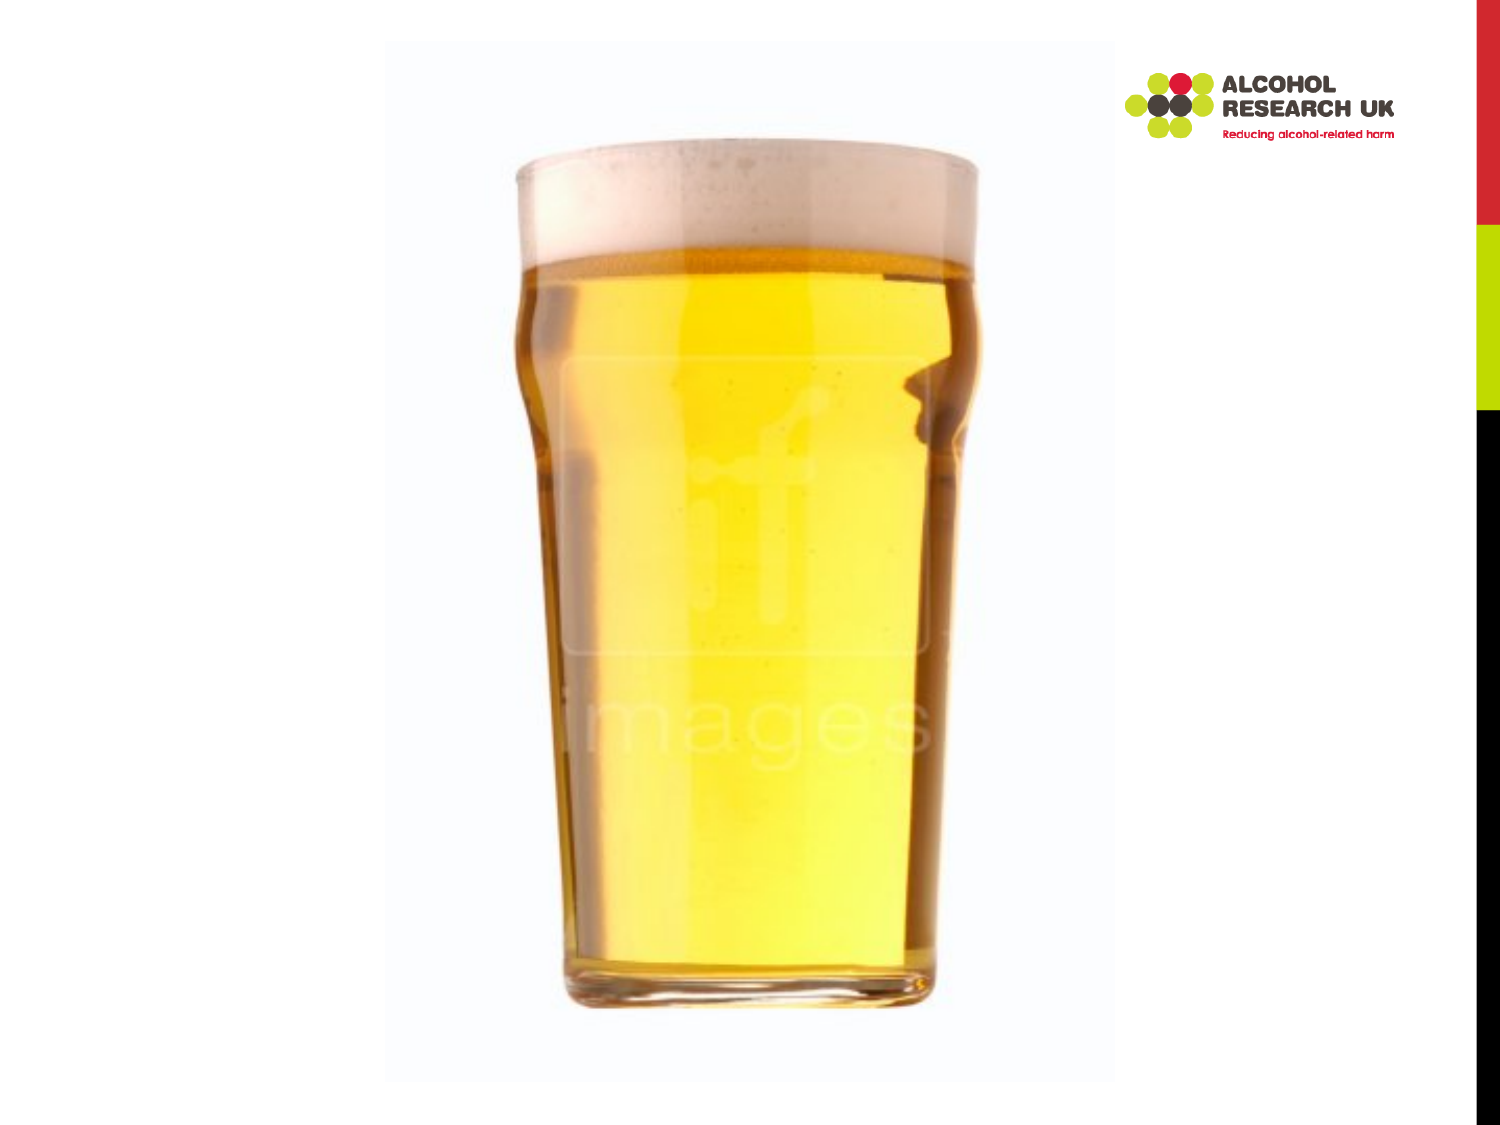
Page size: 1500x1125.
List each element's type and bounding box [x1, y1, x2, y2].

picture [1118, 63, 1410, 150]
picture [384, 41, 1116, 1082]
